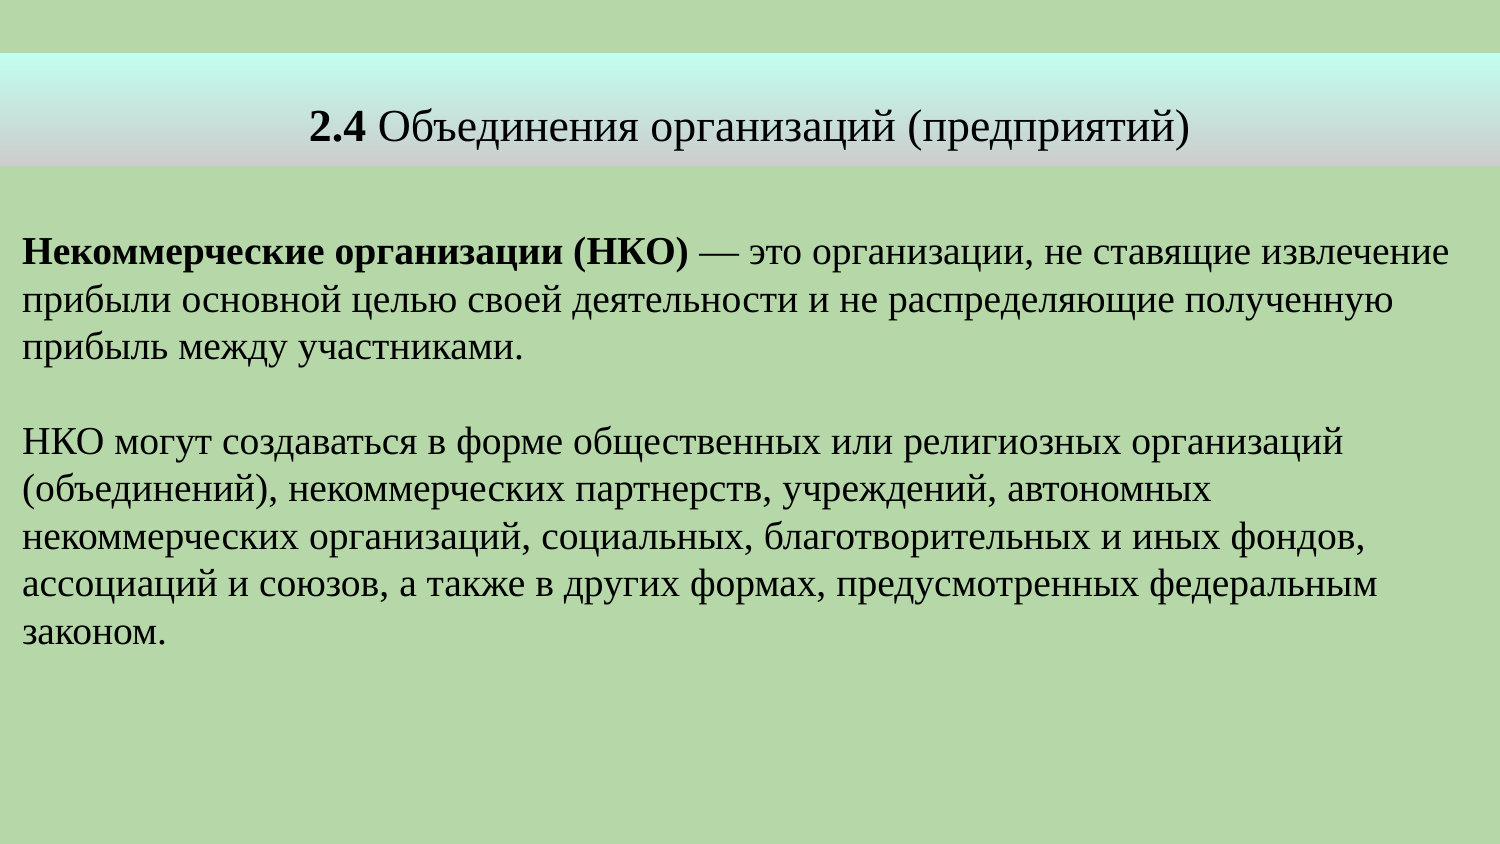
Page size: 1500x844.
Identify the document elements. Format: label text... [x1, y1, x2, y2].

text_box Некоммерческие организации (НКО) — это организации, не ставящие извлечение прибыли основной целью своей деятельности и не распределяющие полученную прибыль между участниками. НКО могут создаваться в форме общественных или религиозных организаций (объединений), некоммерческих партнерств, учреждений, автономных некоммерческих организаций, социальных, благотворительных и иных фондов, ассоциаций и союзов, а также в других формах, предусмотренных федеральным законом. [7, 209, 1493, 696]
text_box 2.4 Объединения организаций (предприятий) [0, 53, 1500, 166]
